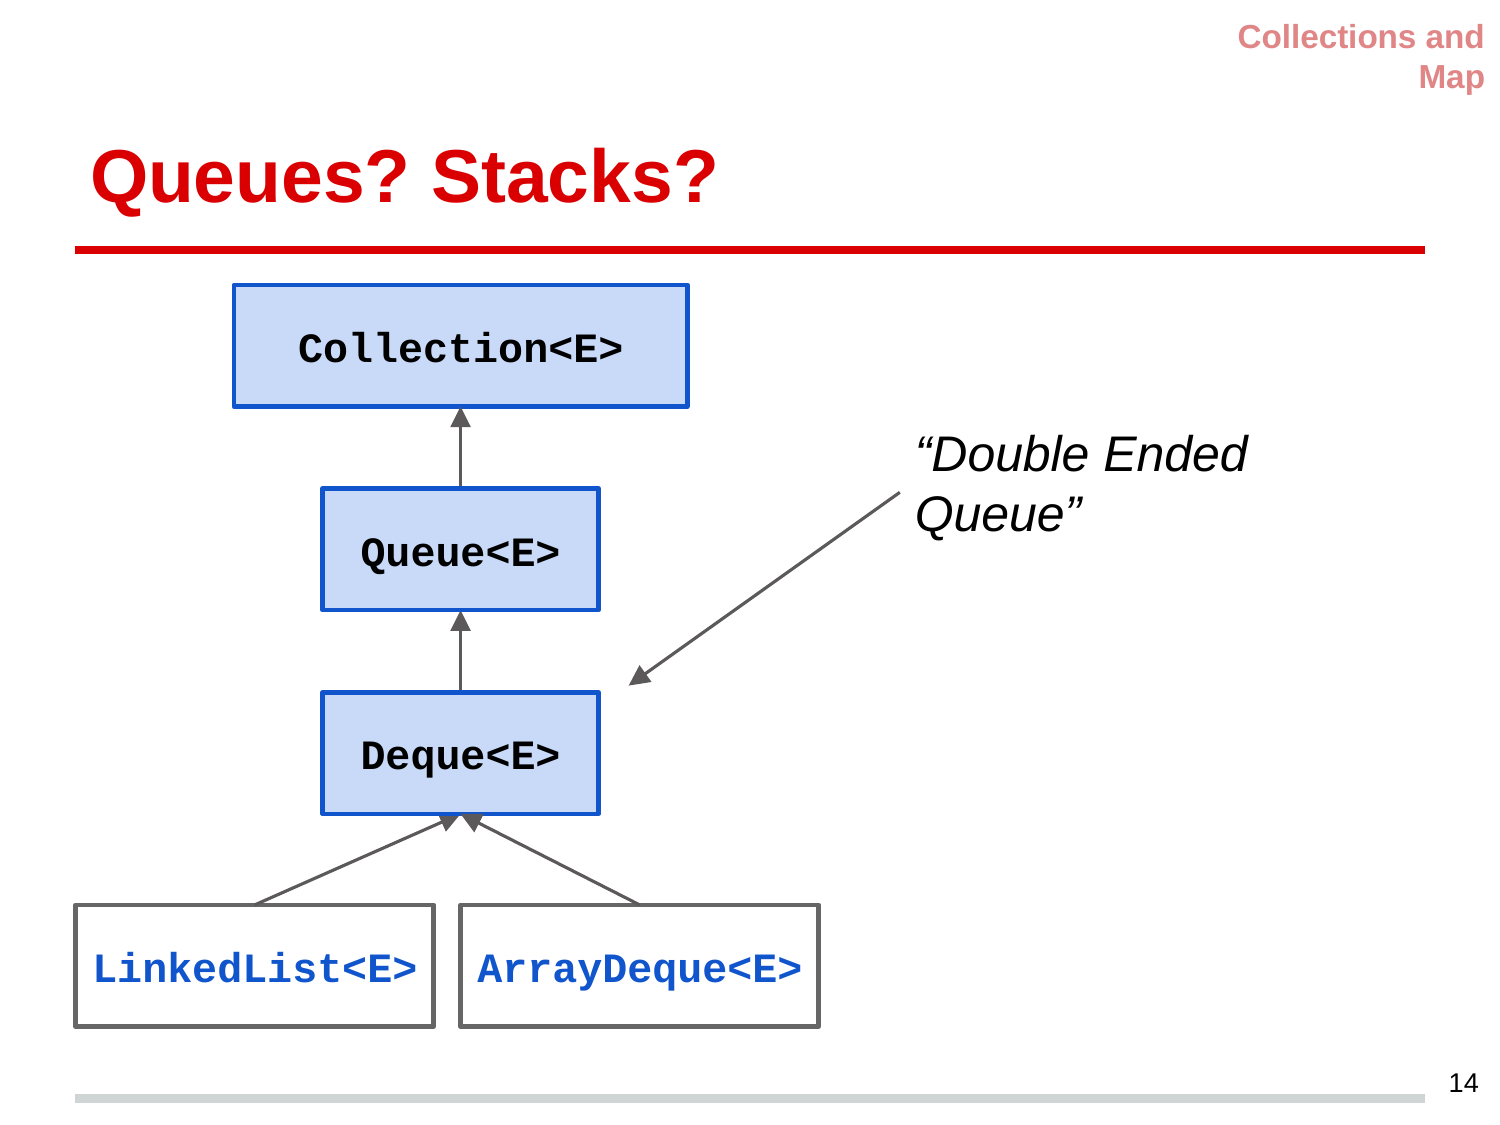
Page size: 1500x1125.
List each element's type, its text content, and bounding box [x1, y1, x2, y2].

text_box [460, 813, 640, 906]
text_box ArrayDeque<E> [460, 904, 819, 1027]
title Queues? Stacks? [75, 45, 1482, 233]
text_box Collection<E> [233, 285, 688, 407]
slide_number 14 [1403, 1038, 1494, 1125]
text_box “Double Ended Queue” [899, 406, 1398, 529]
text_box LinkedList<E> [75, 904, 434, 1027]
text_box Deque<E> [322, 692, 599, 812]
text_box Queue<E> [322, 488, 599, 611]
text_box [628, 492, 901, 686]
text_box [254, 813, 459, 906]
text_box Collections and Map [1149, 0, 1500, 80]
